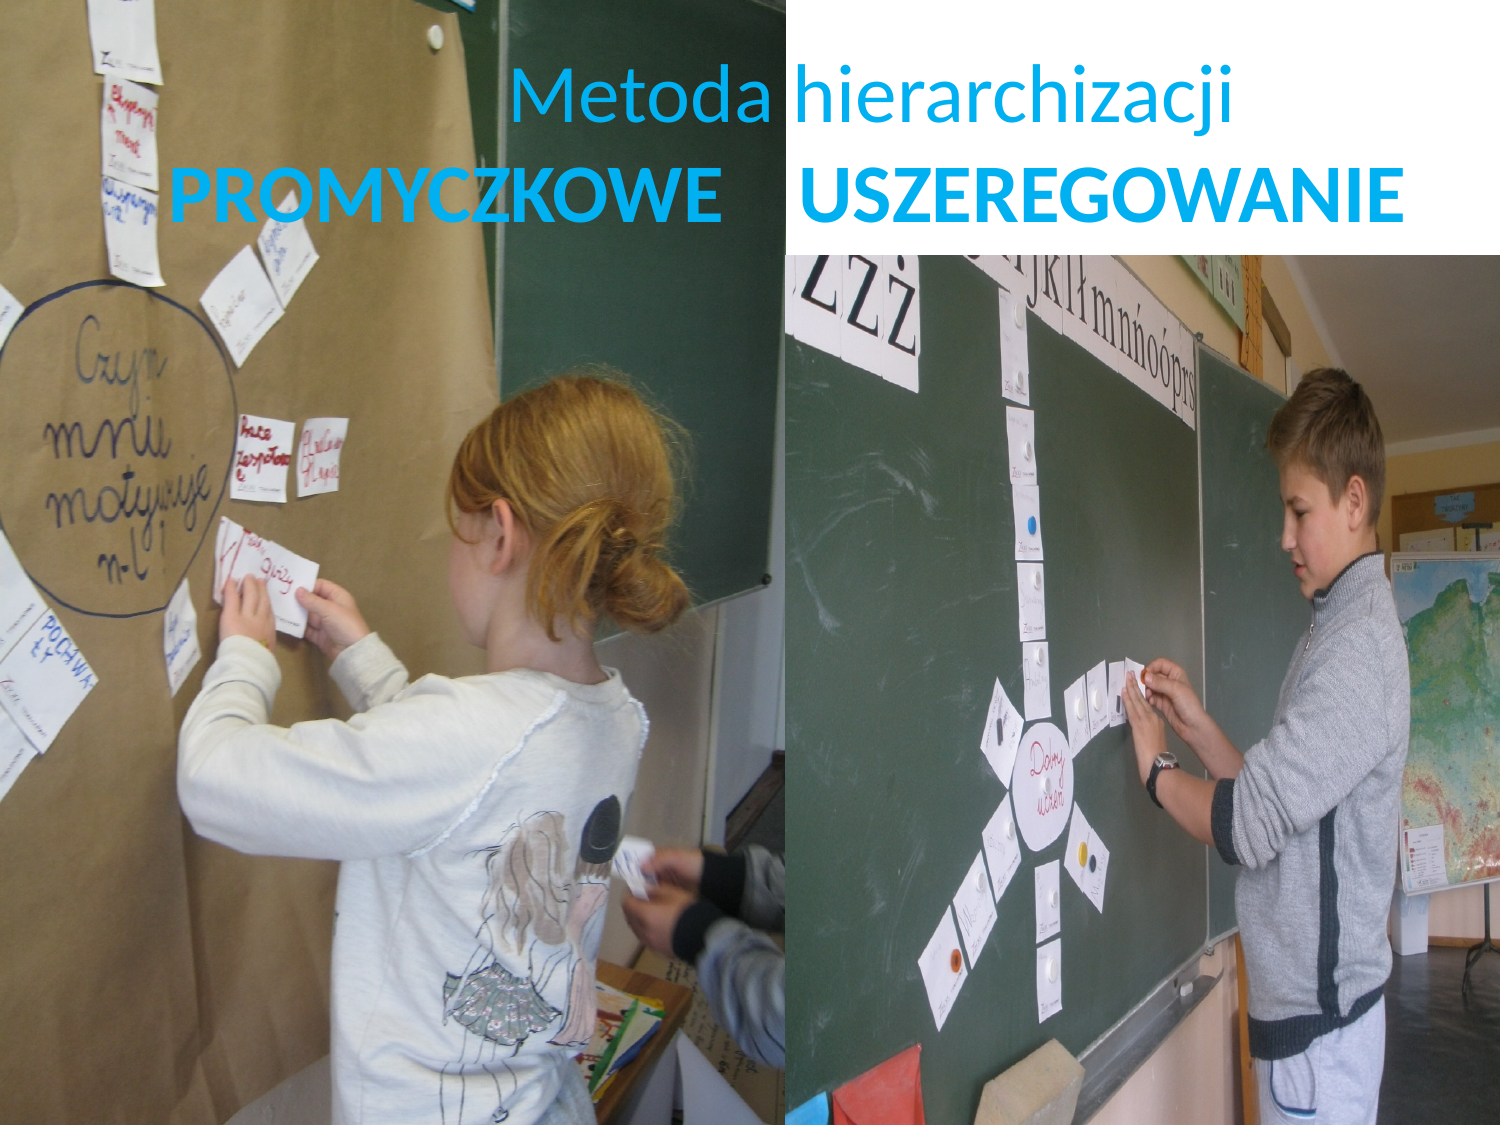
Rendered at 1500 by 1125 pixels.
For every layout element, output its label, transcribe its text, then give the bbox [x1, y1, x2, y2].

picture [0, 0, 1500, 1125]
text_box Metoda hierarchizacji PROMYCZKOWE USZEREGOWANIE [790, 45, 1425, 233]
